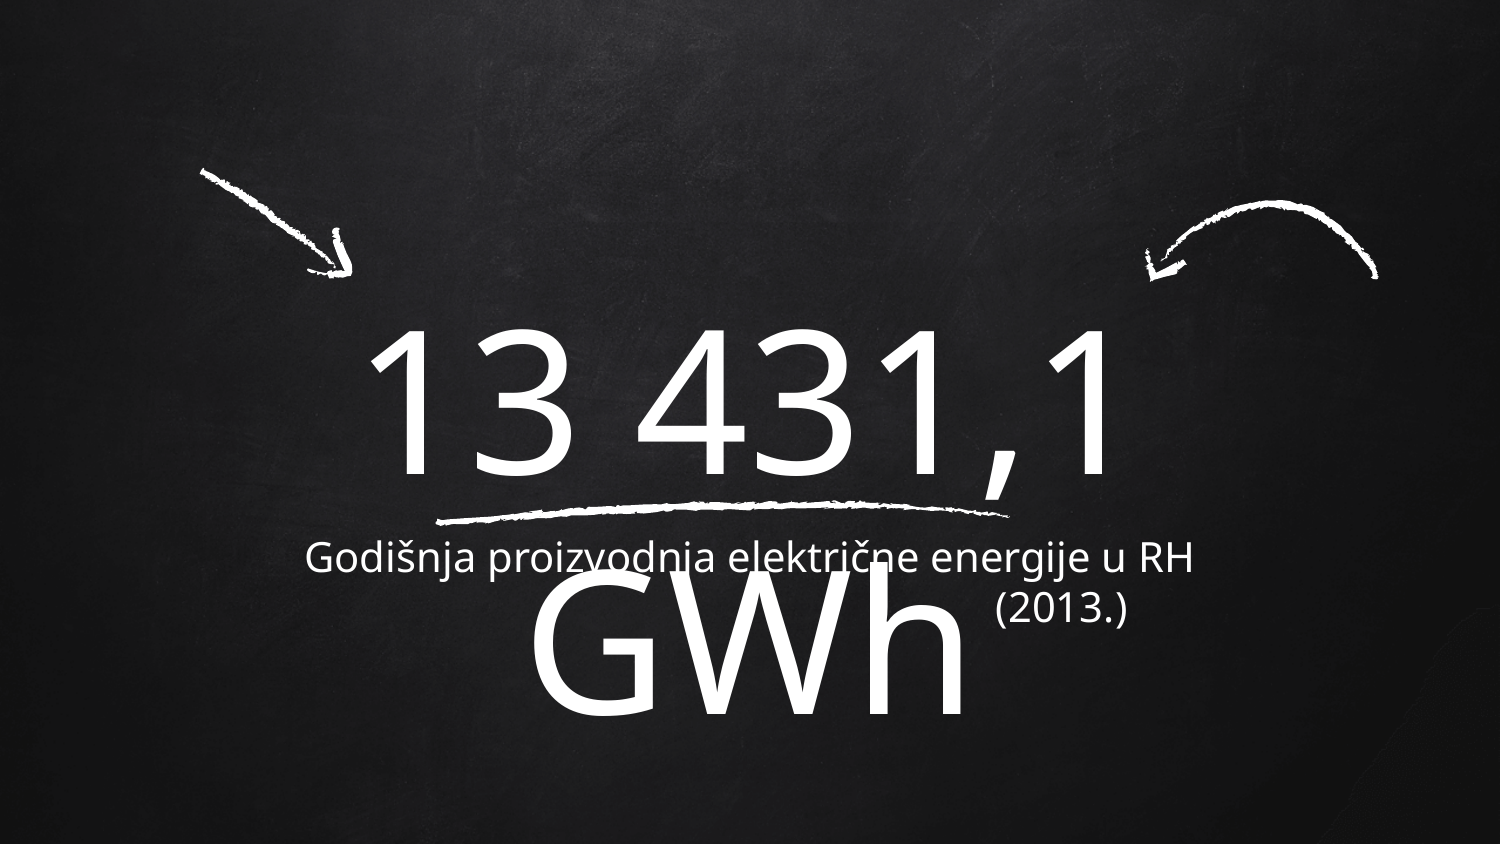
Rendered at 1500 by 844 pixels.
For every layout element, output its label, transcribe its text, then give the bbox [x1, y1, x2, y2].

title 13 431,1 GWh [112, 259, 1388, 450]
subtitle Godišnja proizvodnja električne energije u RH (2013.) [112, 515, 1388, 645]
picture [0, 0, 1500, 844]
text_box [1163, 181, 1356, 352]
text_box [189, 189, 373, 244]
text_box [435, 500, 1011, 526]
